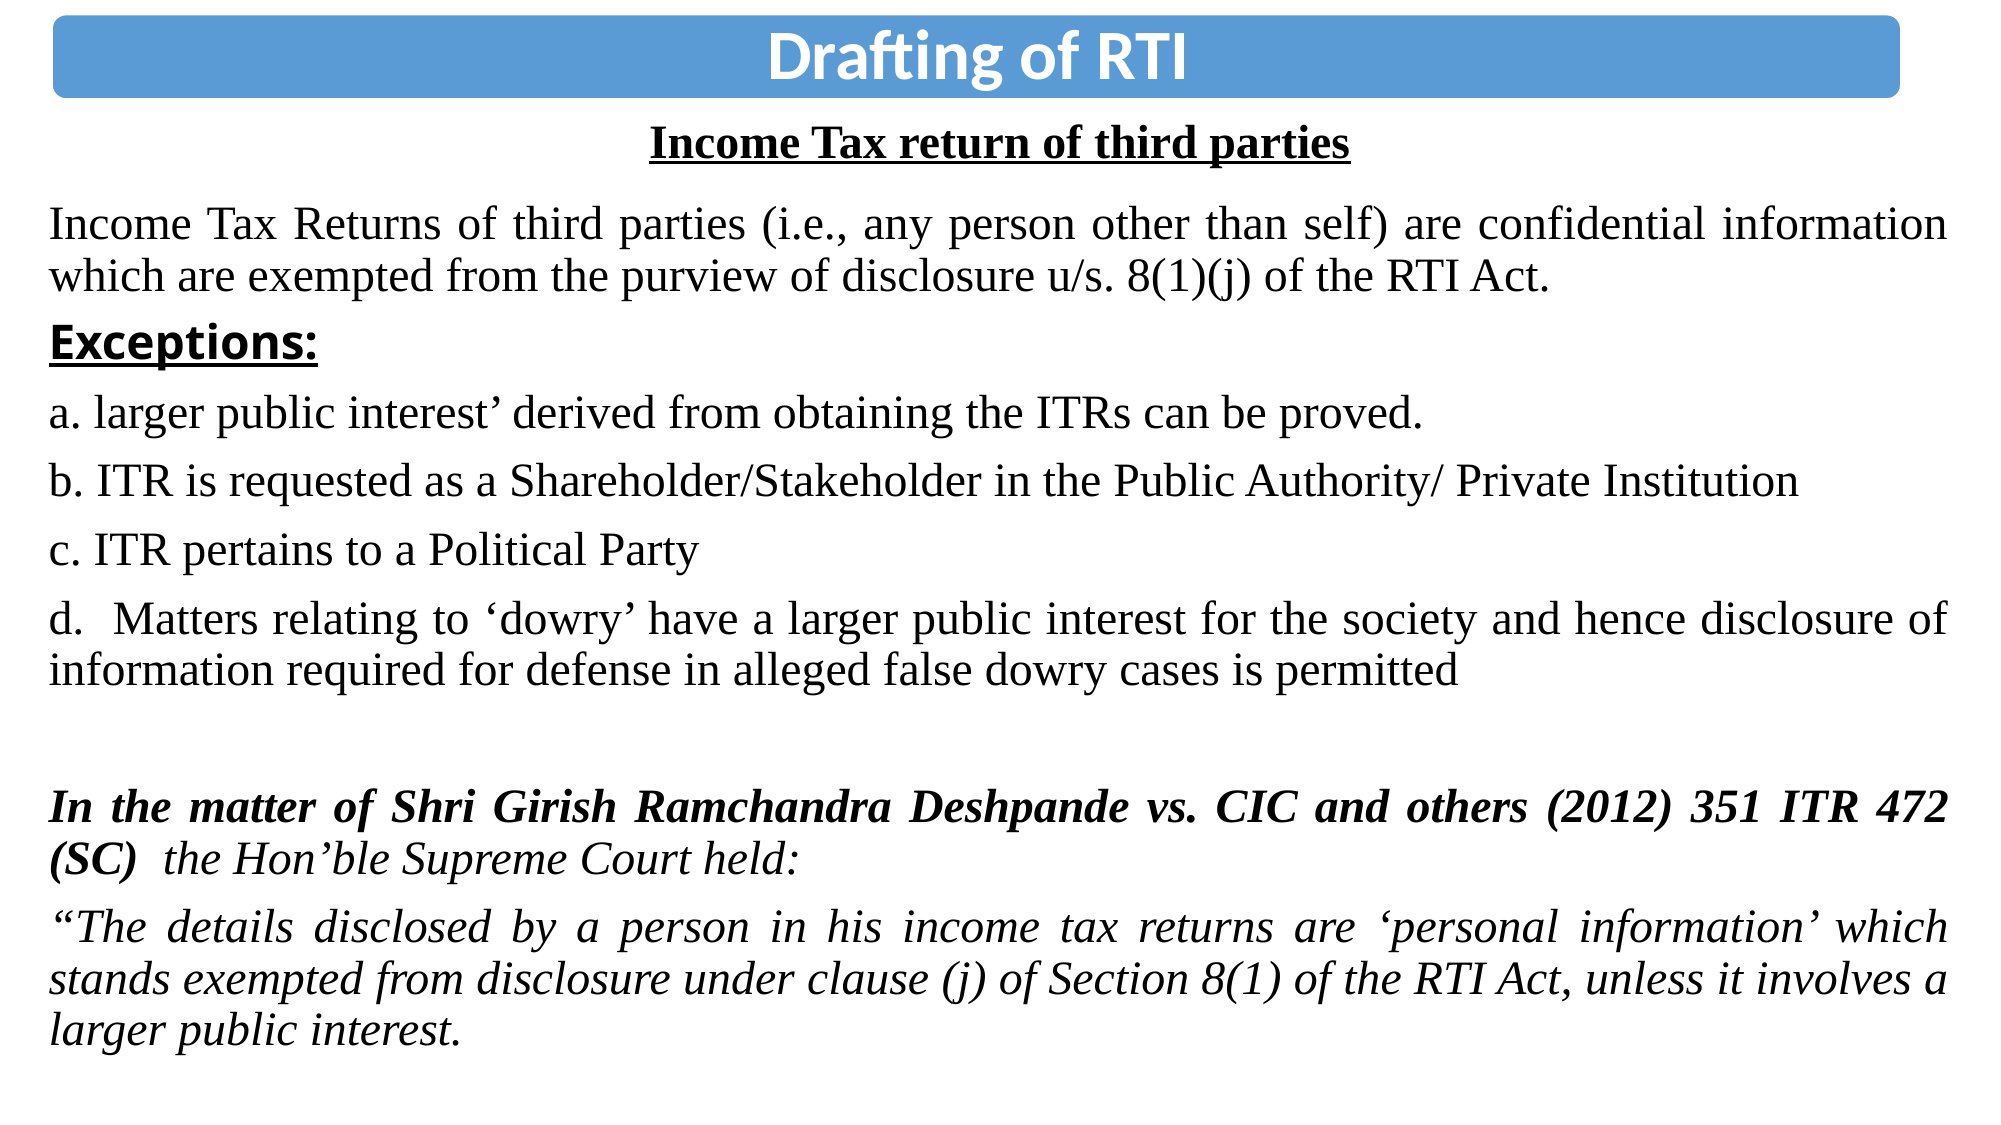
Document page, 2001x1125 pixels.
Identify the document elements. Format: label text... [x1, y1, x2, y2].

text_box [51, 14, 1902, 100]
list Income Tax return of third parties Income Tax Returns of third parties (i.e., any person other than self) are confidential information which are exempted from the purview of disclosure u/s. 8(1)(j) of the RTI Act. Exceptions: a. larger public interest’ derived from obtaining the ITRs can be proved. b. ITR is requested as a Shareholder/Stakeholder in the Public Authority/ Private Institution c. ITR pertains to a Political Party d. Matters relating to ‘dowry’ have a larger public interest for the society and hence disclosure of information required for defense in alleged false dowry cases is permitted In the matter of Shri Girish Ramchandra Deshpande vs. CIC and others (2012) 351 ITR 472 (SC) the Hon’ble Supreme Court held: “The details disclosed by a person in his income tax returns are ‘personal information’ which stands exempted from disclosure under clause (j) of Section 8(1) of the RTI Act, unless it involves a larger public interest. [33, 99, 1967, 1064]
